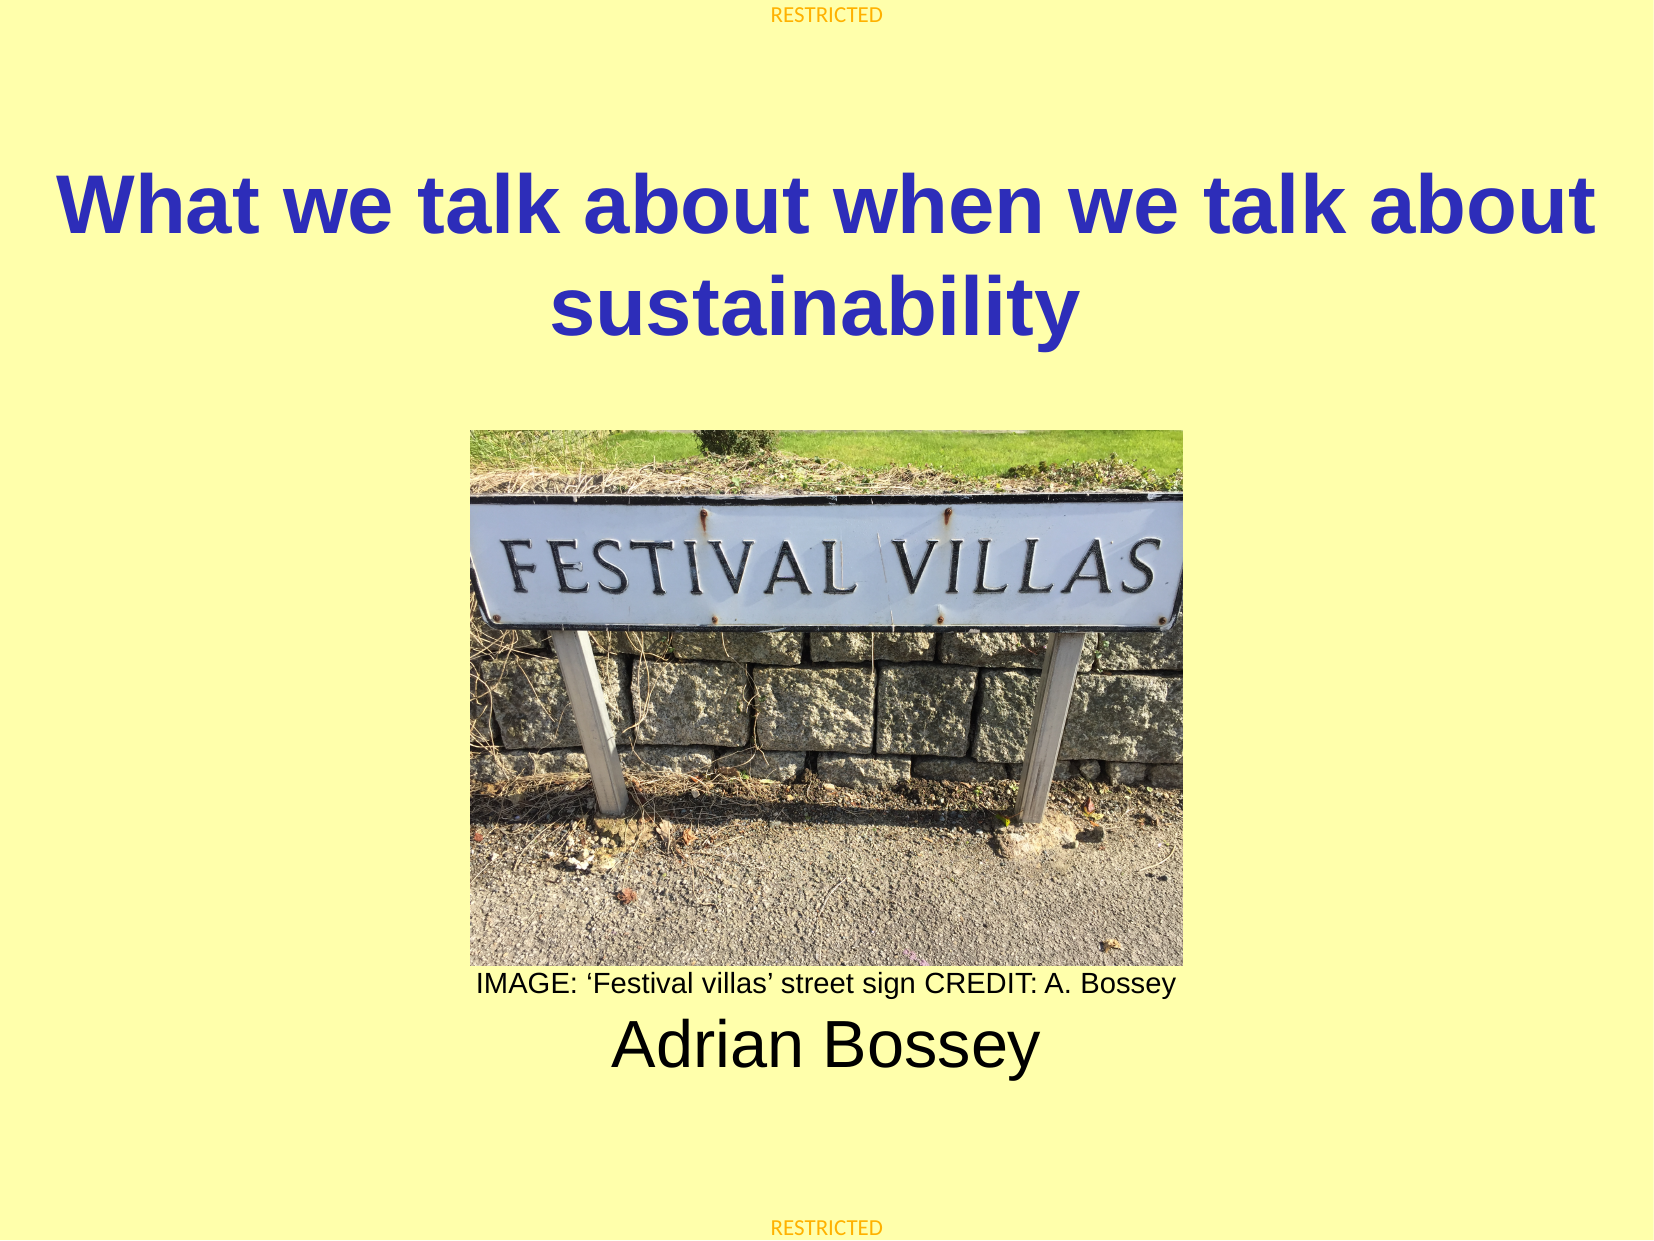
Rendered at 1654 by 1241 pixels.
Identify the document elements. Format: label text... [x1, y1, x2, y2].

title What we talk about when we talk about sustainability IMAGE: ‘Festival villas’ street sign CREDIT: A. Bossey Adrian Bossey [0, 0, 1654, 1241]
picture [470, 430, 1184, 966]
